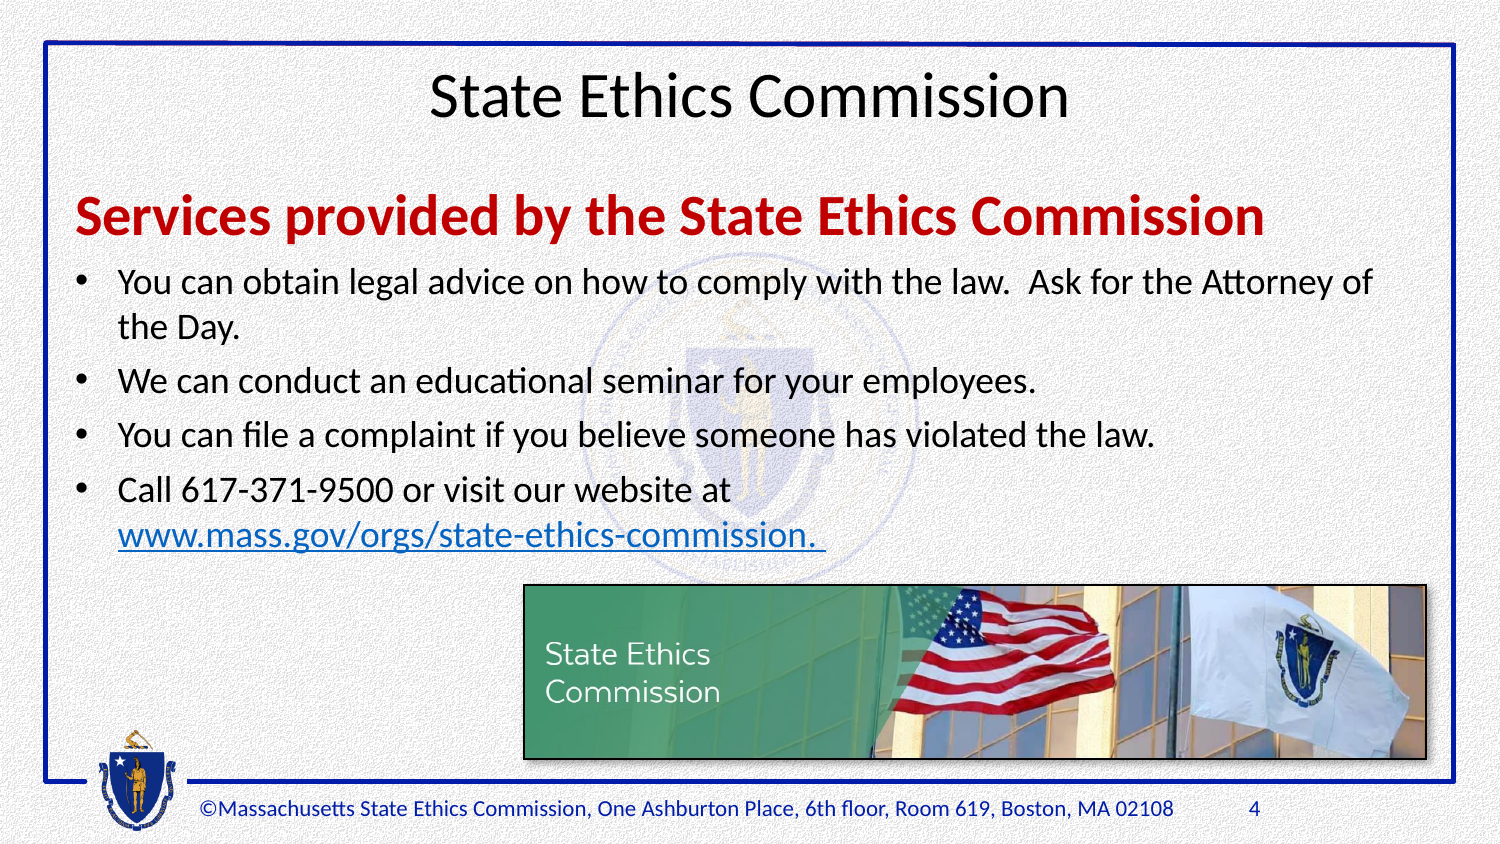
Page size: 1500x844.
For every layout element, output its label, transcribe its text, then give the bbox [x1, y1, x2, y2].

picture [0, 0, 1500, 844]
list Services provided by the State Ethics Commission You can obtain legal advice on how to comply with the law. Ask for the Attorney of the Day. We can conduct an educational seminar for your employees. You can file a complaint if you believe someone has violated the law. Call 617-371-9500 or visit our website at www.mass.gov/orgs/state-ethics-commission. [63, 171, 1437, 697]
title State Ethics Commission [63, 50, 1437, 171]
